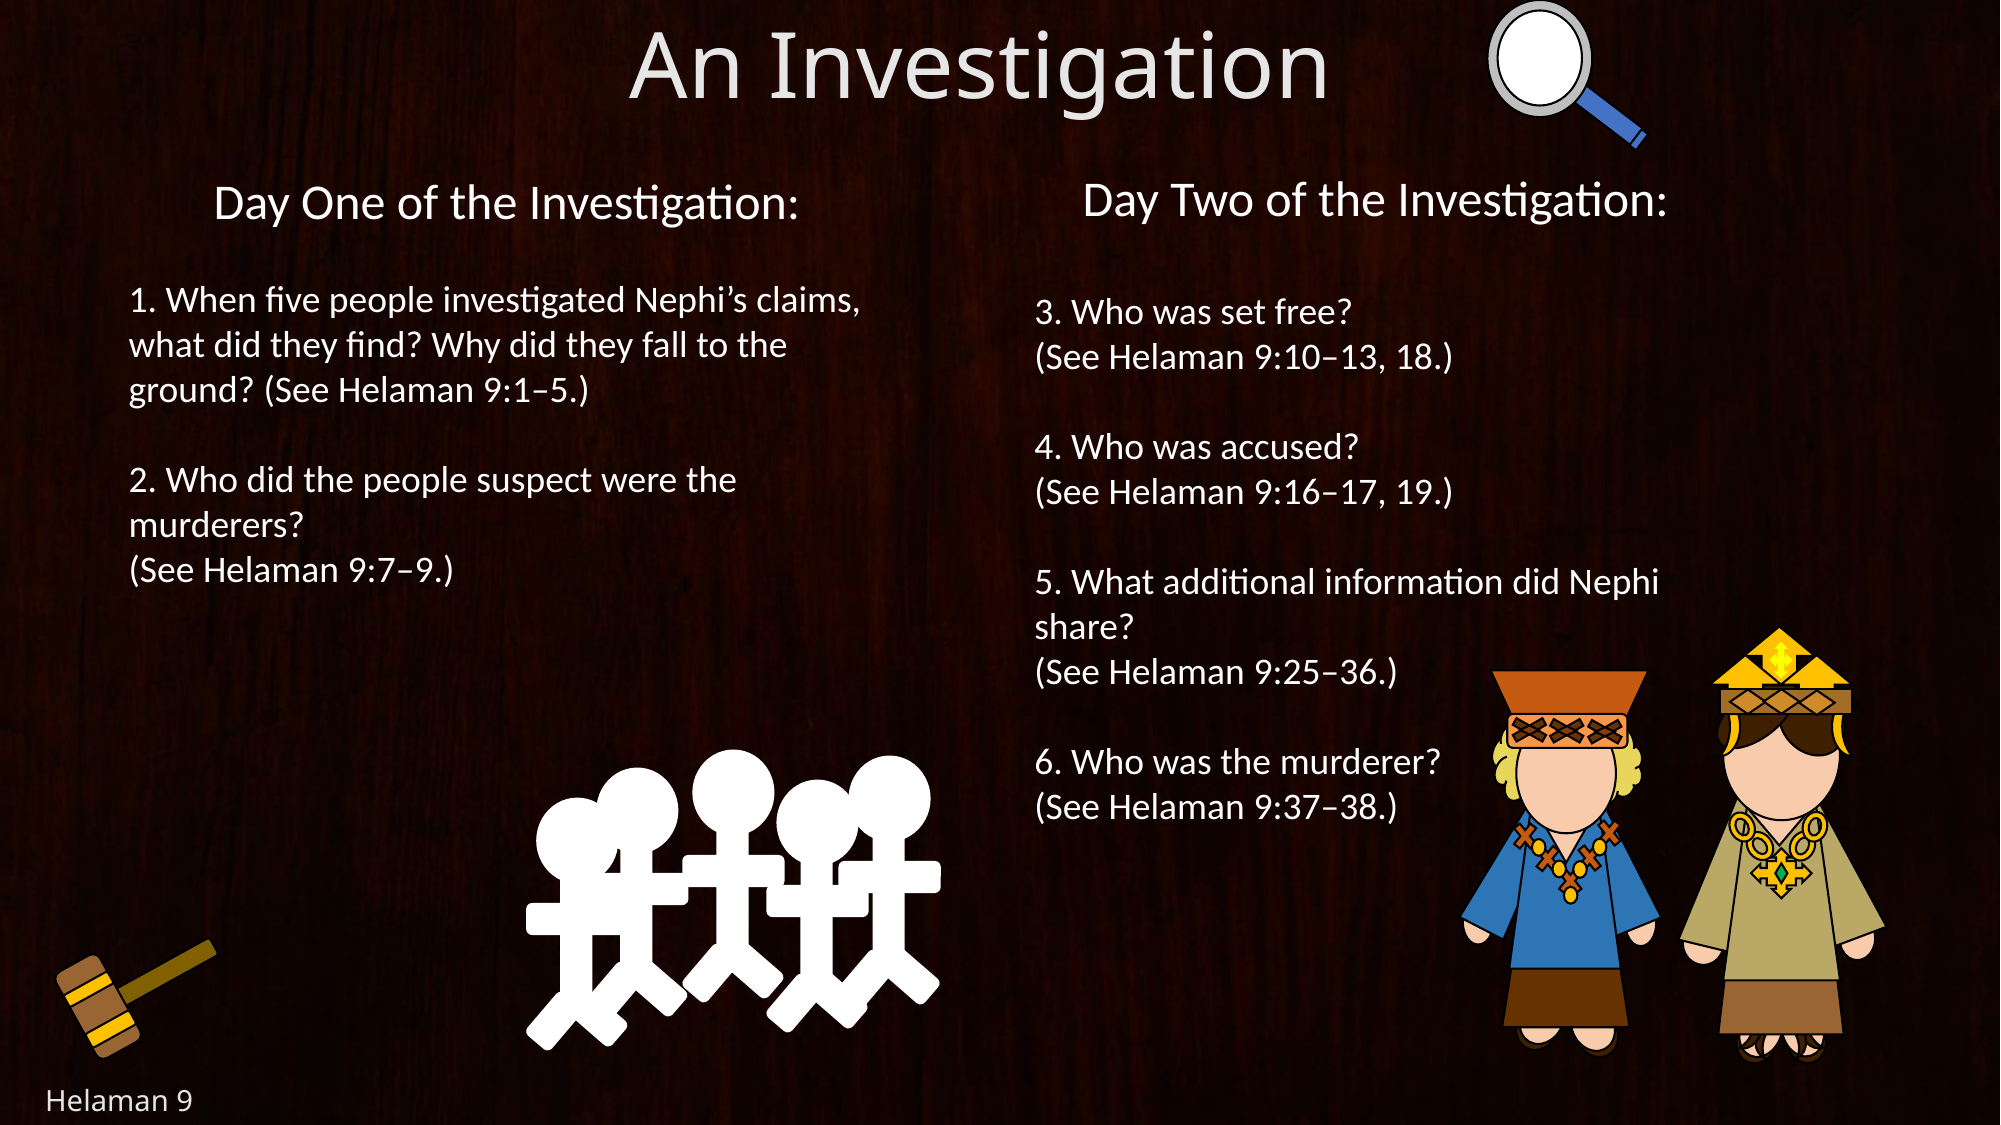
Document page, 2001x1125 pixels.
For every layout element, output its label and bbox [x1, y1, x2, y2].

text_box [94, 902, 194, 1059]
text_box [1487, 0, 1650, 150]
text_box [1462, 670, 1656, 1059]
text_box [1682, 626, 1876, 1065]
text_box [527, 750, 940, 1049]
picture [0, 0, 2000, 1125]
